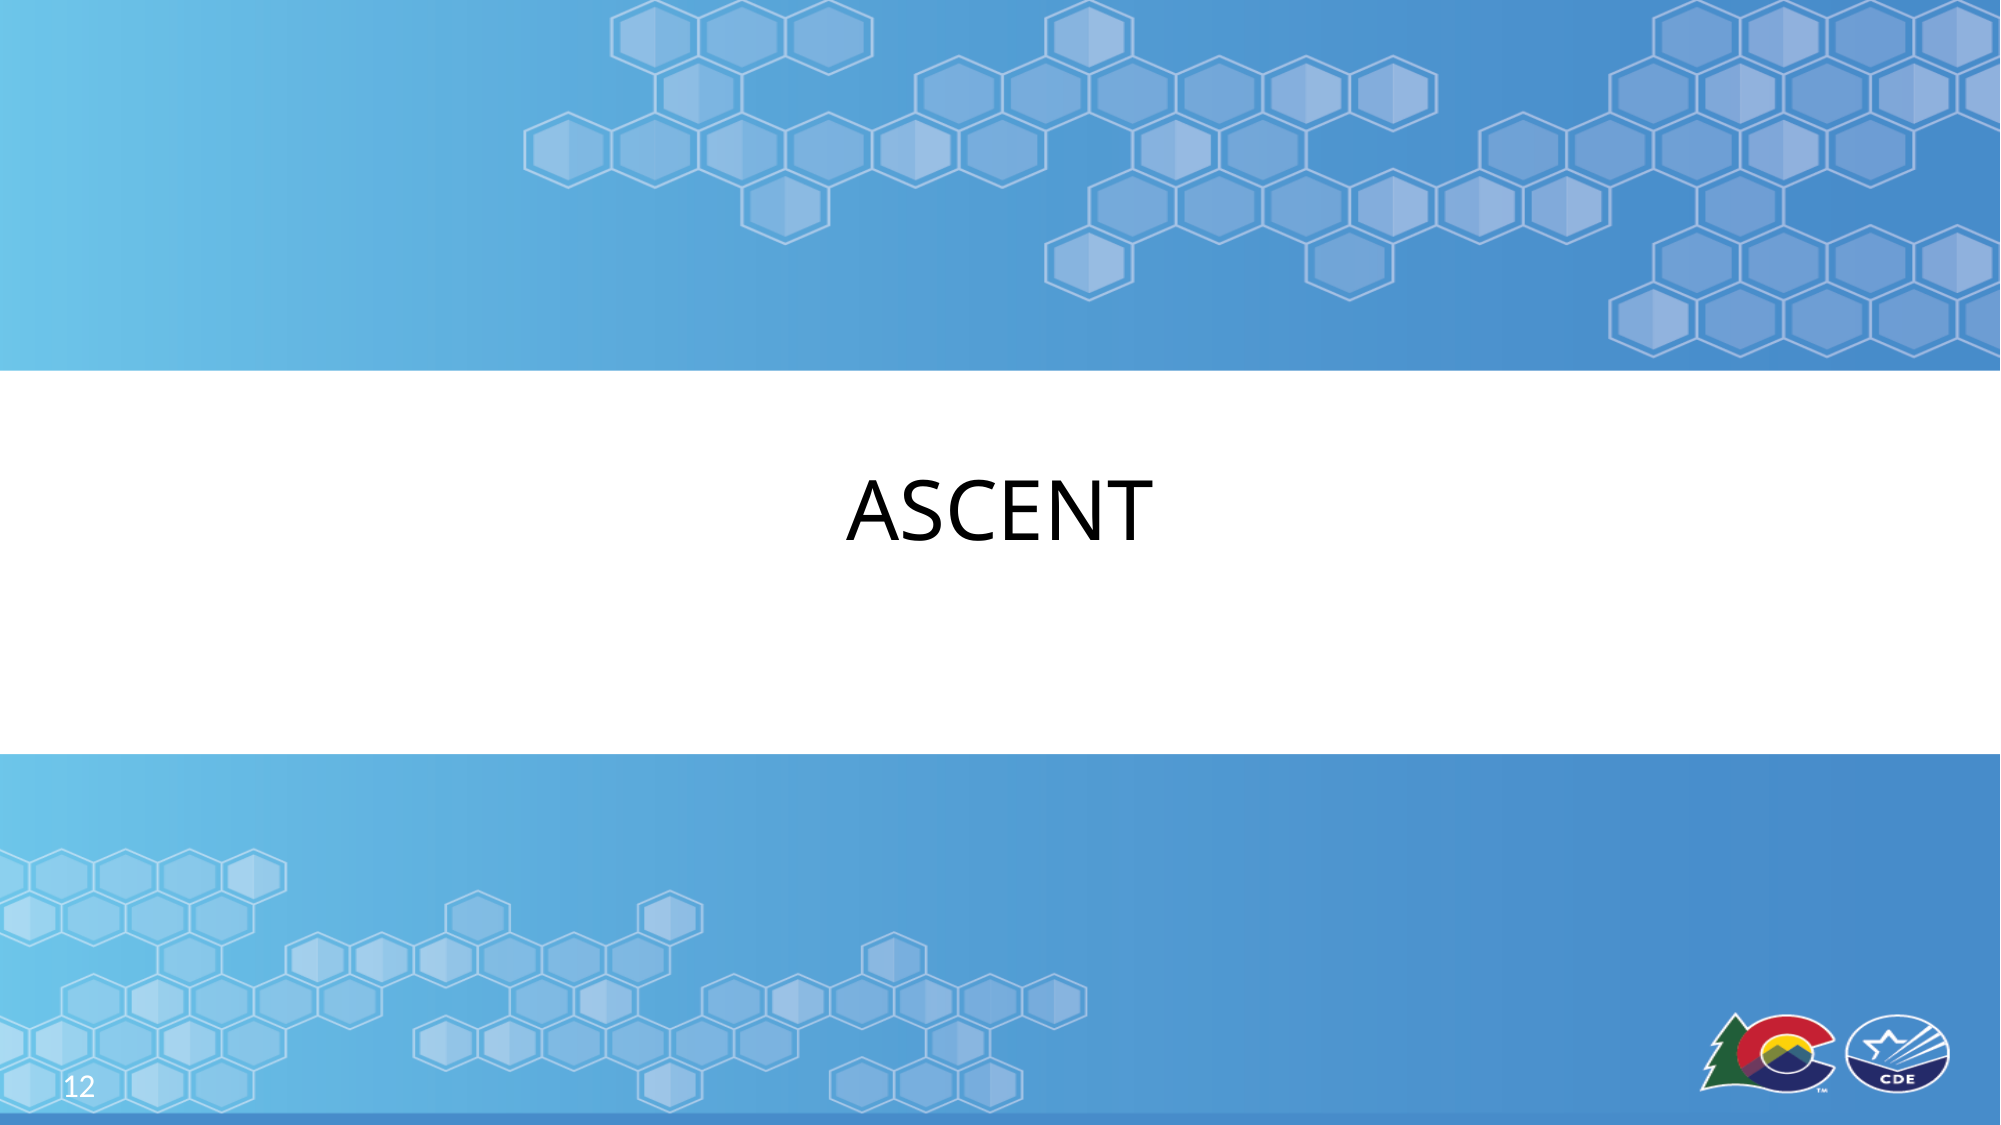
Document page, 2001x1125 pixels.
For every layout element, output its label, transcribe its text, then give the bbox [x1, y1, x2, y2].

title ASCENT [0, 370, 2000, 755]
picture [0, 755, 2000, 1125]
slide_number 12 [47, 1054, 498, 1115]
picture [0, 0, 2000, 370]
